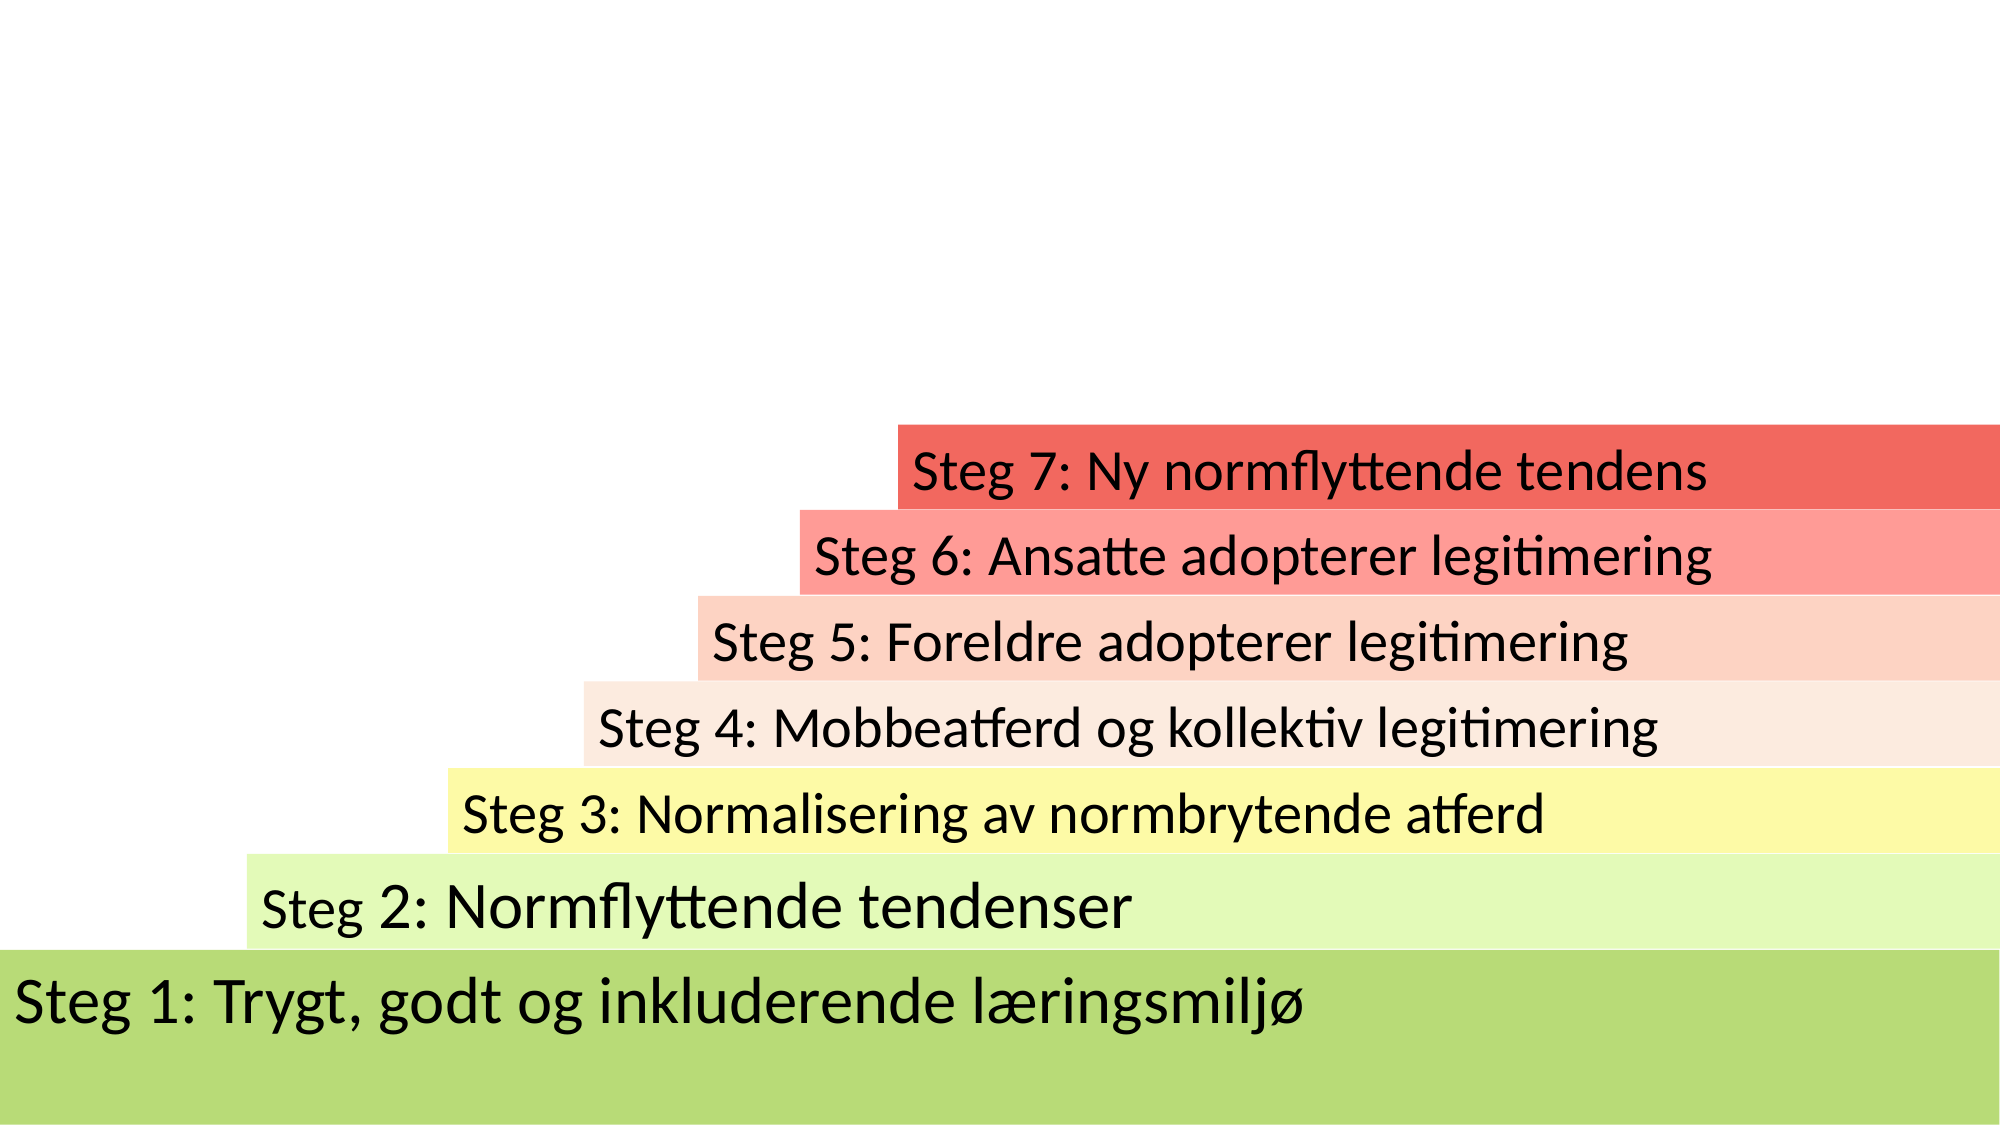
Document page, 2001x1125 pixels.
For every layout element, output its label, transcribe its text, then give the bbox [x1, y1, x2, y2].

text_box Steg 2: Normflyttende tendenser [246, 853, 2000, 949]
text_box Steg 1: Trygt, godt og inkluderende læringsmiljø [0, 949, 2000, 1125]
text_box Steg 7: Ny normflyttende tendens [898, 424, 2000, 510]
text_box Steg 6: Ansatte adopterer legitimering [799, 509, 2000, 595]
text_box Steg 3: Normalisering av normbrytende atferd [448, 768, 2000, 853]
text_box Steg 5: Foreldre adopterer legitimering [698, 595, 2000, 681]
text_box Steg 4: Mobbeatferd og kollektiv legitimering [583, 681, 2000, 766]
